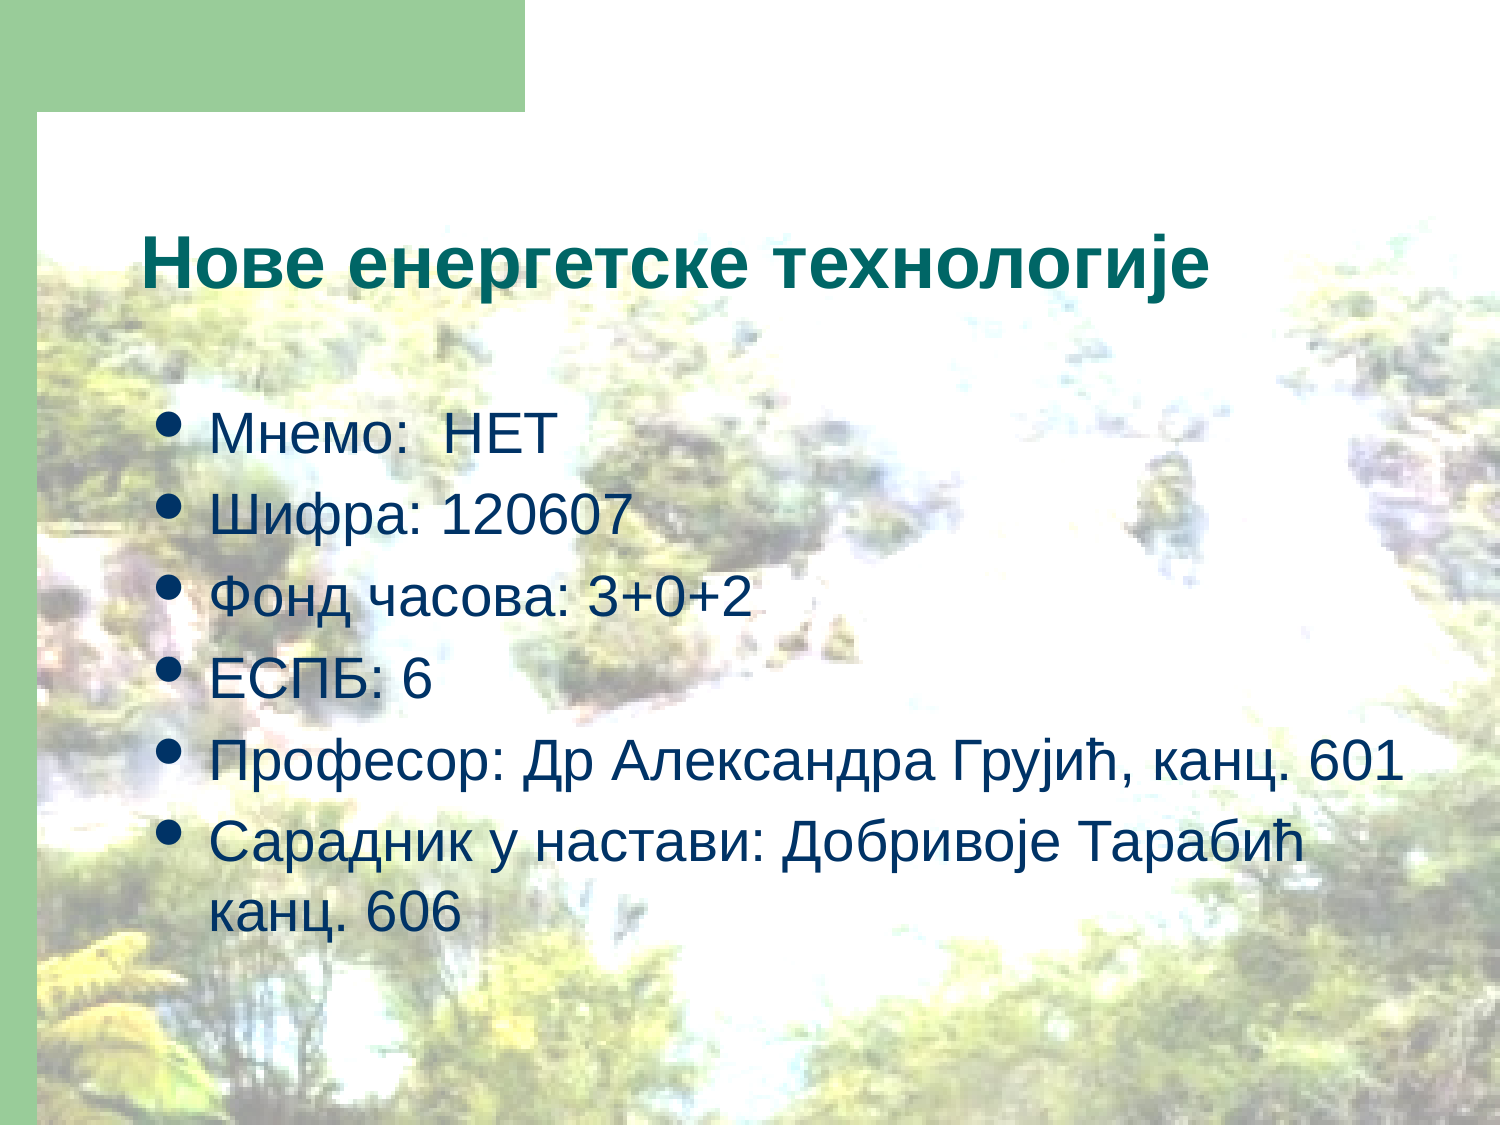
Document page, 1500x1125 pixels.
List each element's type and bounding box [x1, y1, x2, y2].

picture [37, 112, 1500, 1125]
